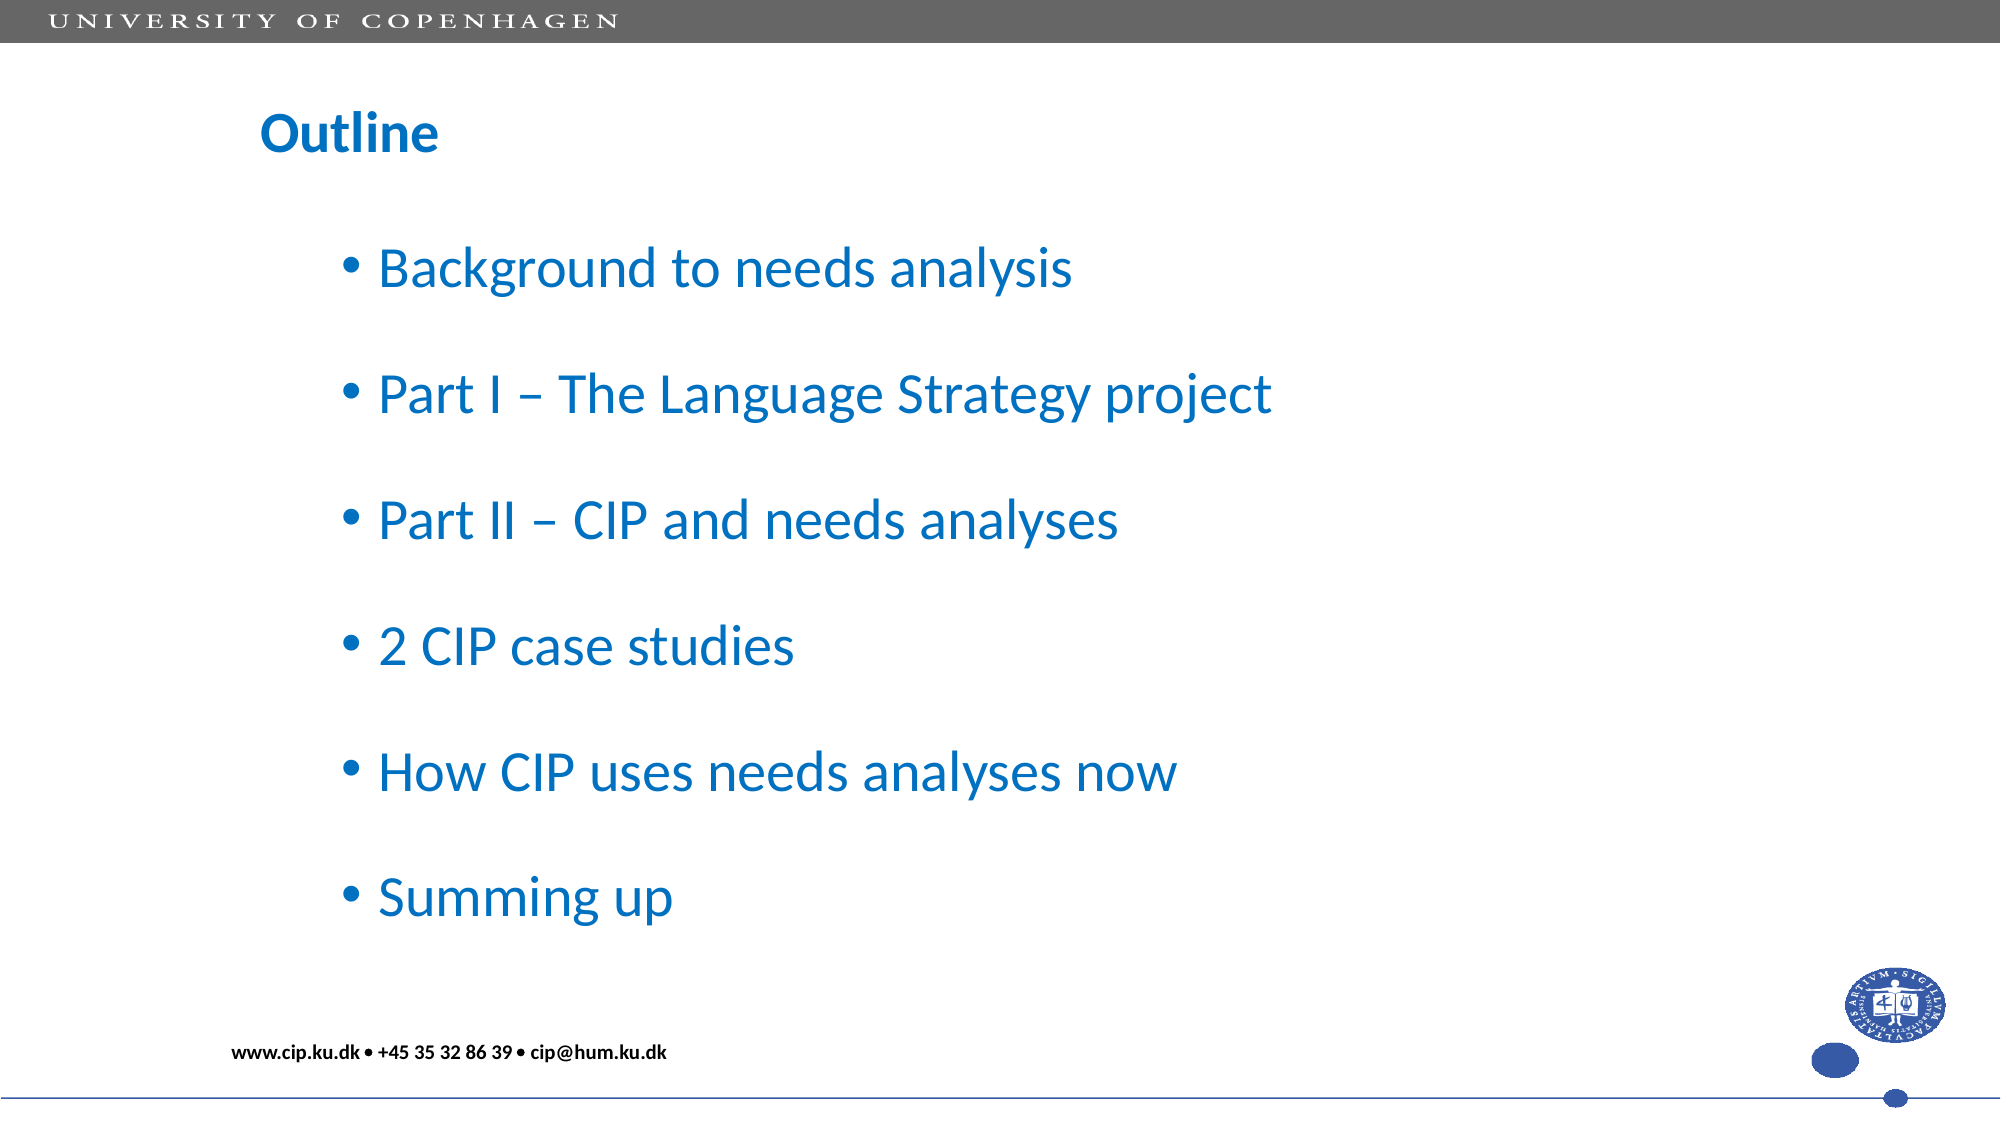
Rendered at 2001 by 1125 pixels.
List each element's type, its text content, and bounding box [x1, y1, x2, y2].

picture [0, 914, 2000, 1125]
picture [0, 0, 2000, 43]
title Outline [245, 93, 1596, 175]
list Background to needs analysis Part I – The Language Strategy project Part II – CIP and needs analyses 2 CIP case studies How CIP uses needs analyses now Summing up [326, 187, 1531, 1075]
